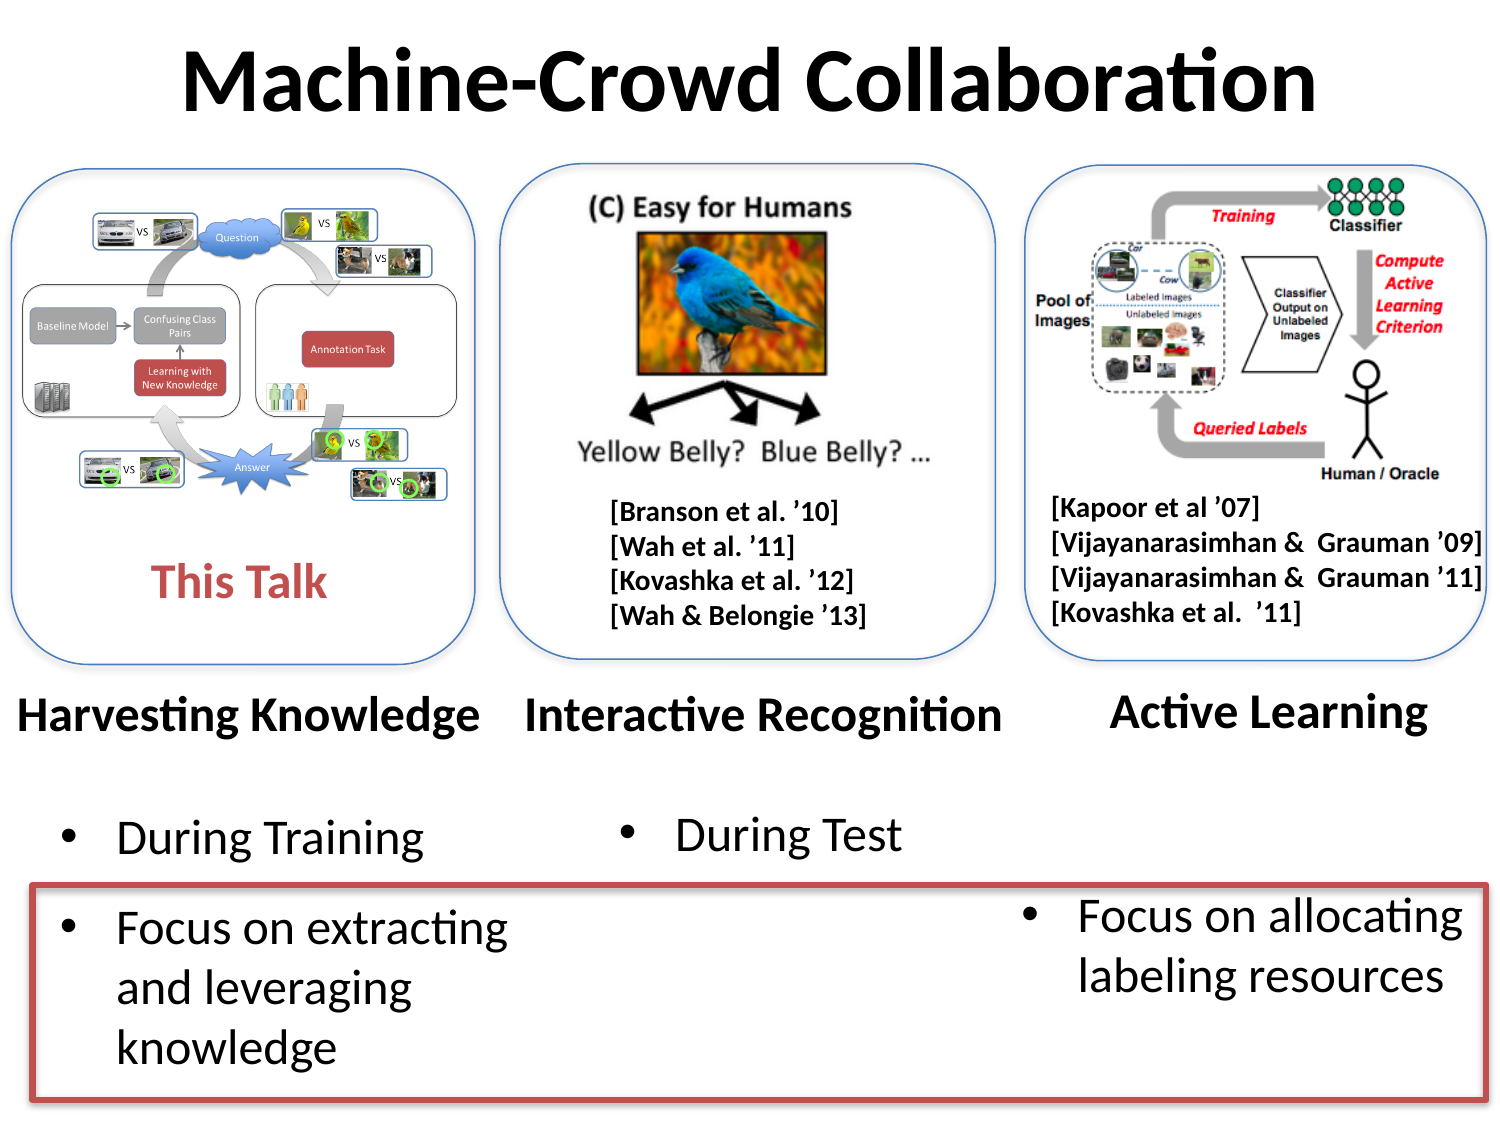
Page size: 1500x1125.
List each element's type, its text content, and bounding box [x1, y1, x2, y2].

title Machine-Crowd Collaboration [75, 0, 1425, 169]
text_box Harvesting Knowledge [2, 673, 548, 749]
text_box [1024, 187, 1488, 662]
picture [1024, 144, 1461, 494]
text_box During Test [604, 793, 922, 869]
text_box [32, 884, 1487, 1101]
text_box During Training [45, 797, 529, 873]
text_box [Kapoor et al ’07] [Vijayanarasimhan & Grauman ’09] [Vijayanarasimhan & Grauman ’11] [Kovashka et al. ’11] [1036, 480, 1500, 706]
text_box Interactive Recognition [509, 674, 1052, 749]
text_box [499, 162, 997, 660]
text_box [10, 168, 476, 666]
text_box Focus on allocating labeling resources [1006, 875, 1497, 1011]
picture [567, 182, 943, 485]
text_box Active Learning [1083, 706, 1500, 746]
picture [20, 208, 459, 501]
